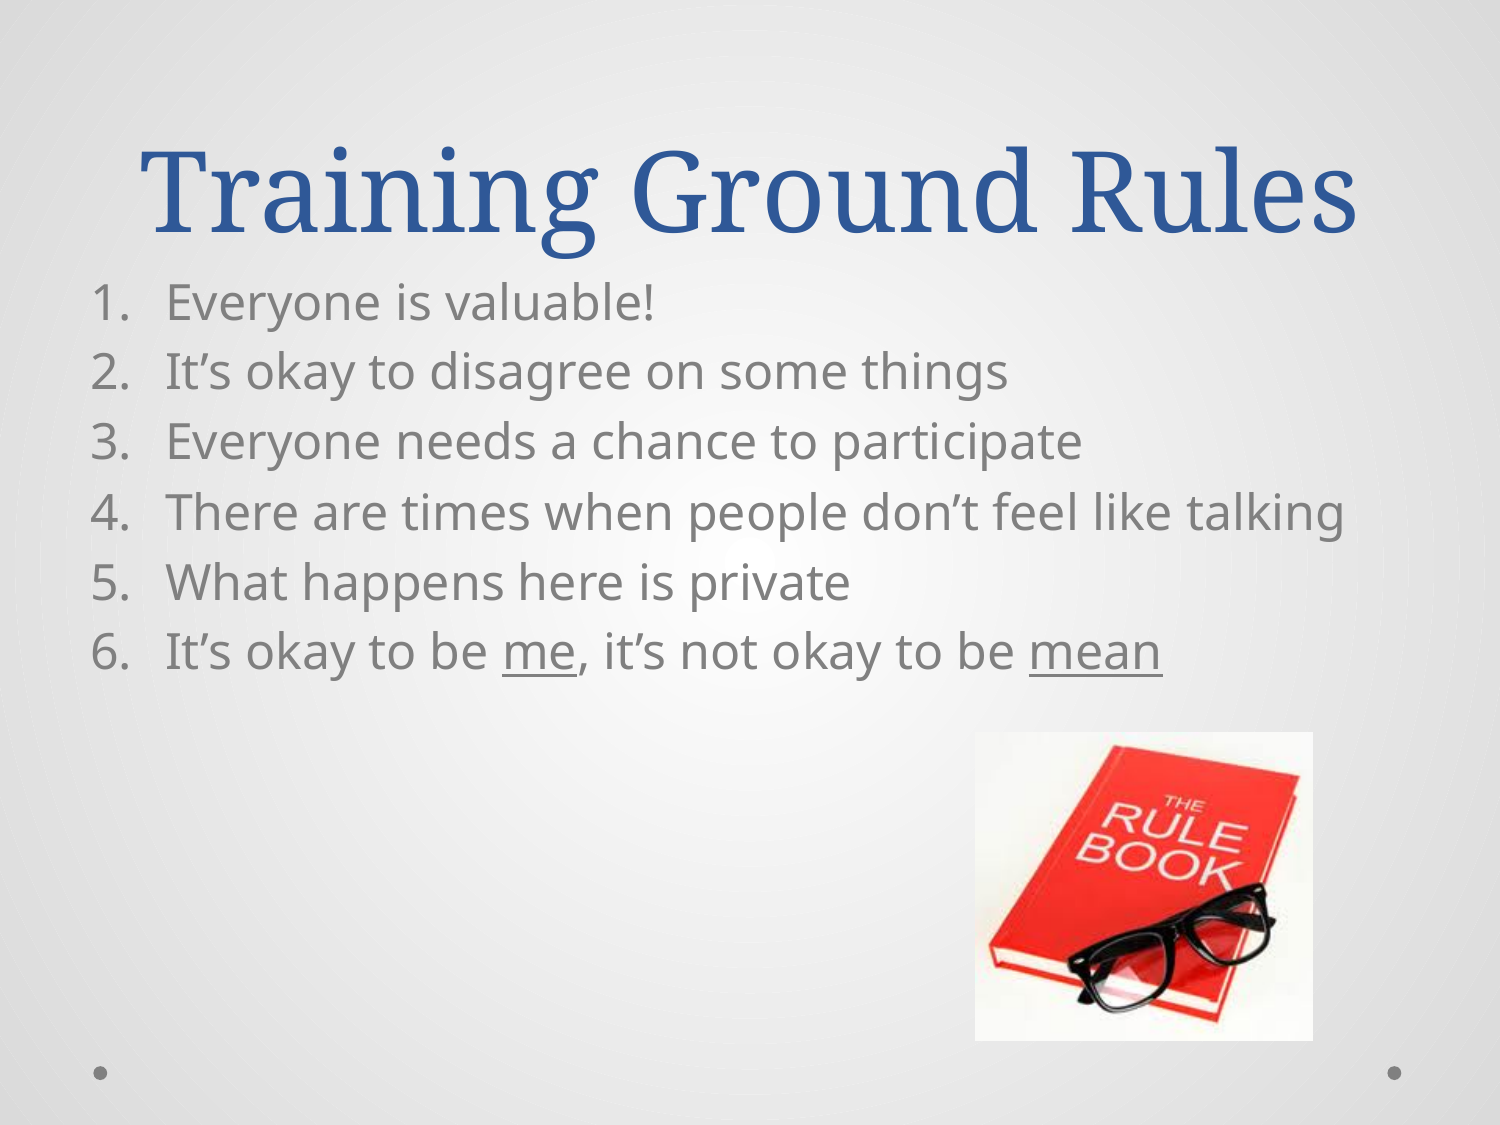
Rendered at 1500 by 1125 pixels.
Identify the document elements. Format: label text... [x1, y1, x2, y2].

list Everyone is valuable! It’s okay to disagree on some things Everyone needs a chance to participate There are times when people don’t feel like talking What happens here is private It’s okay to be me, it’s not okay to be mean [75, 262, 1425, 1005]
picture [974, 732, 1313, 1041]
title Training Ground Rules [75, 0, 1425, 262]
